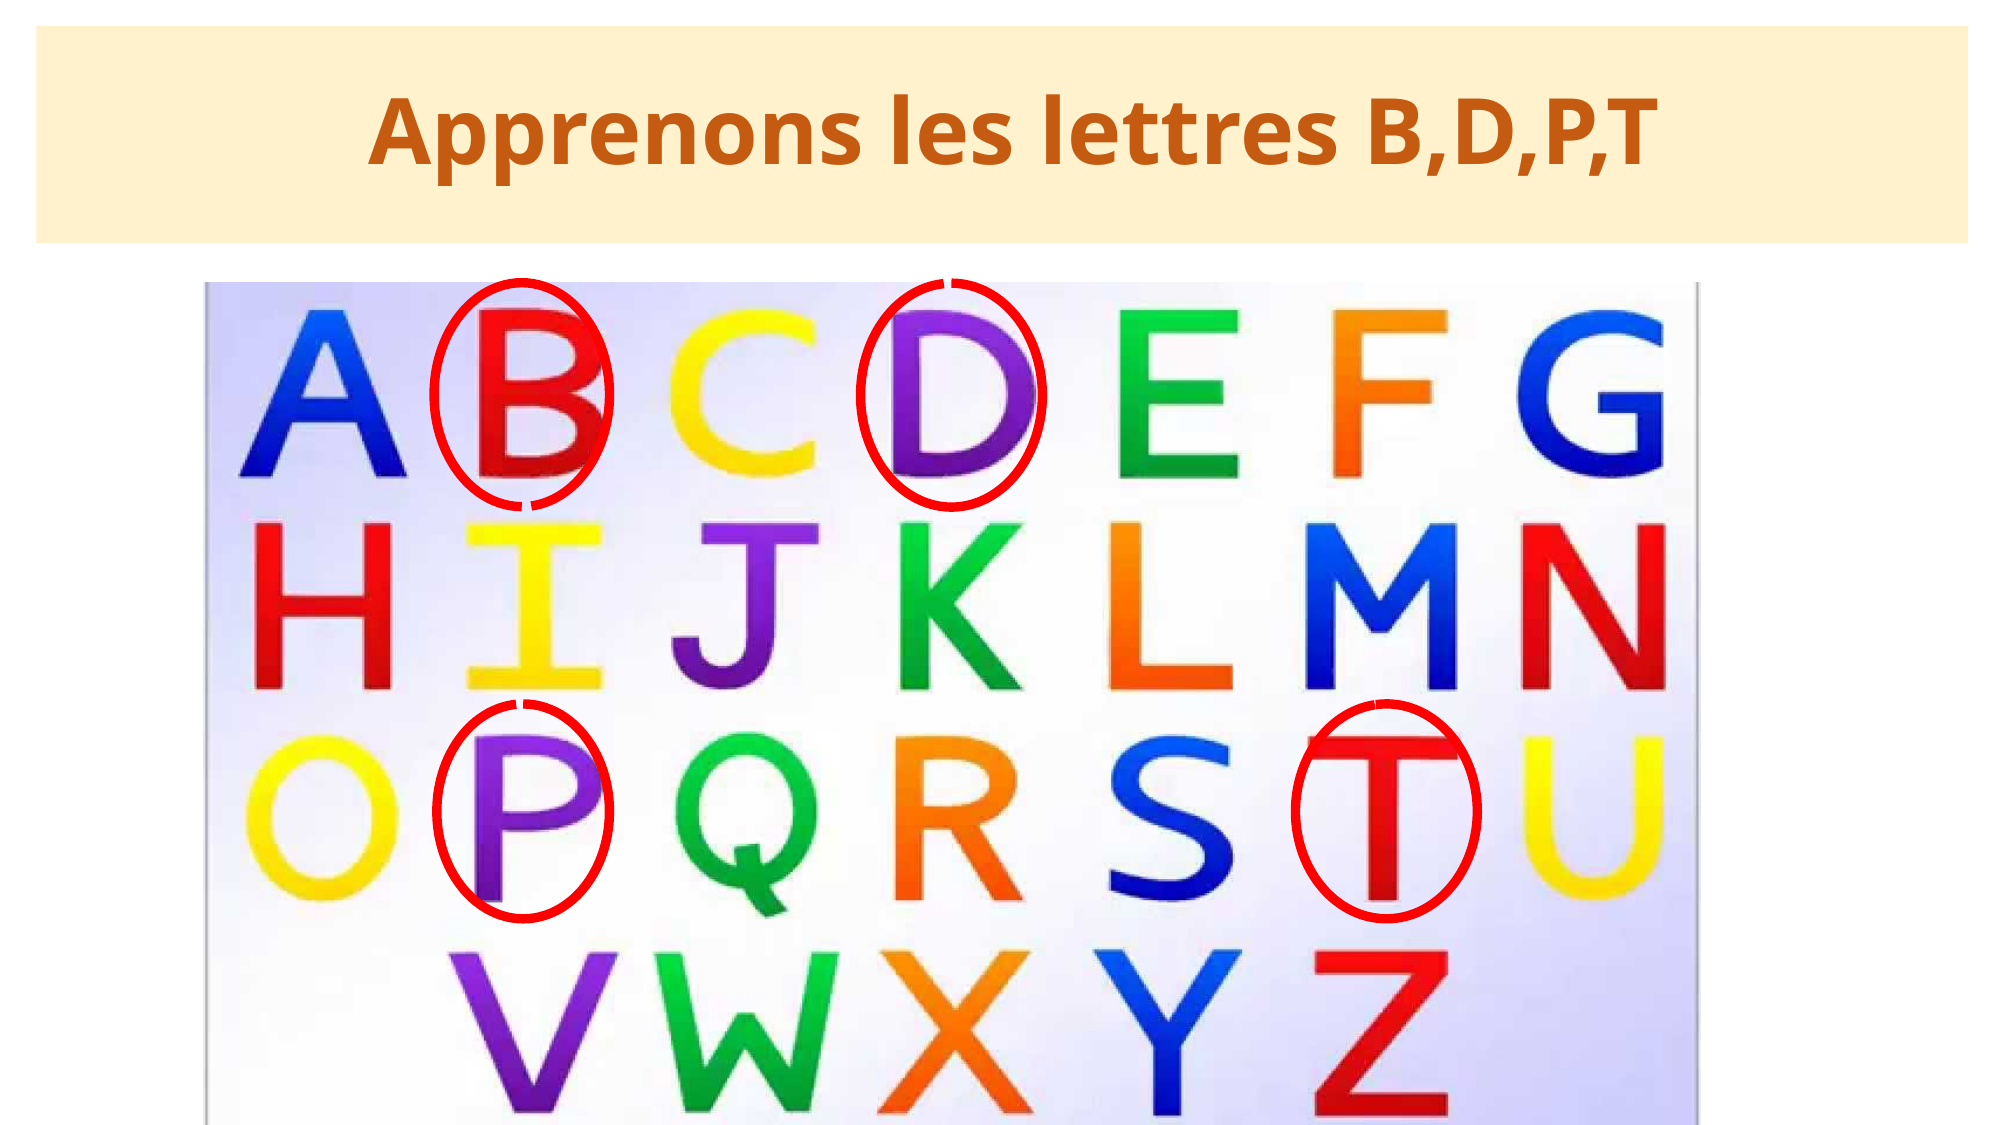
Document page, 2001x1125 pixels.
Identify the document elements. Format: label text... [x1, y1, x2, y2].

picture [203, 282, 1701, 1125]
title Apprenons les lettres B,D,P,T [36, 25, 1969, 244]
